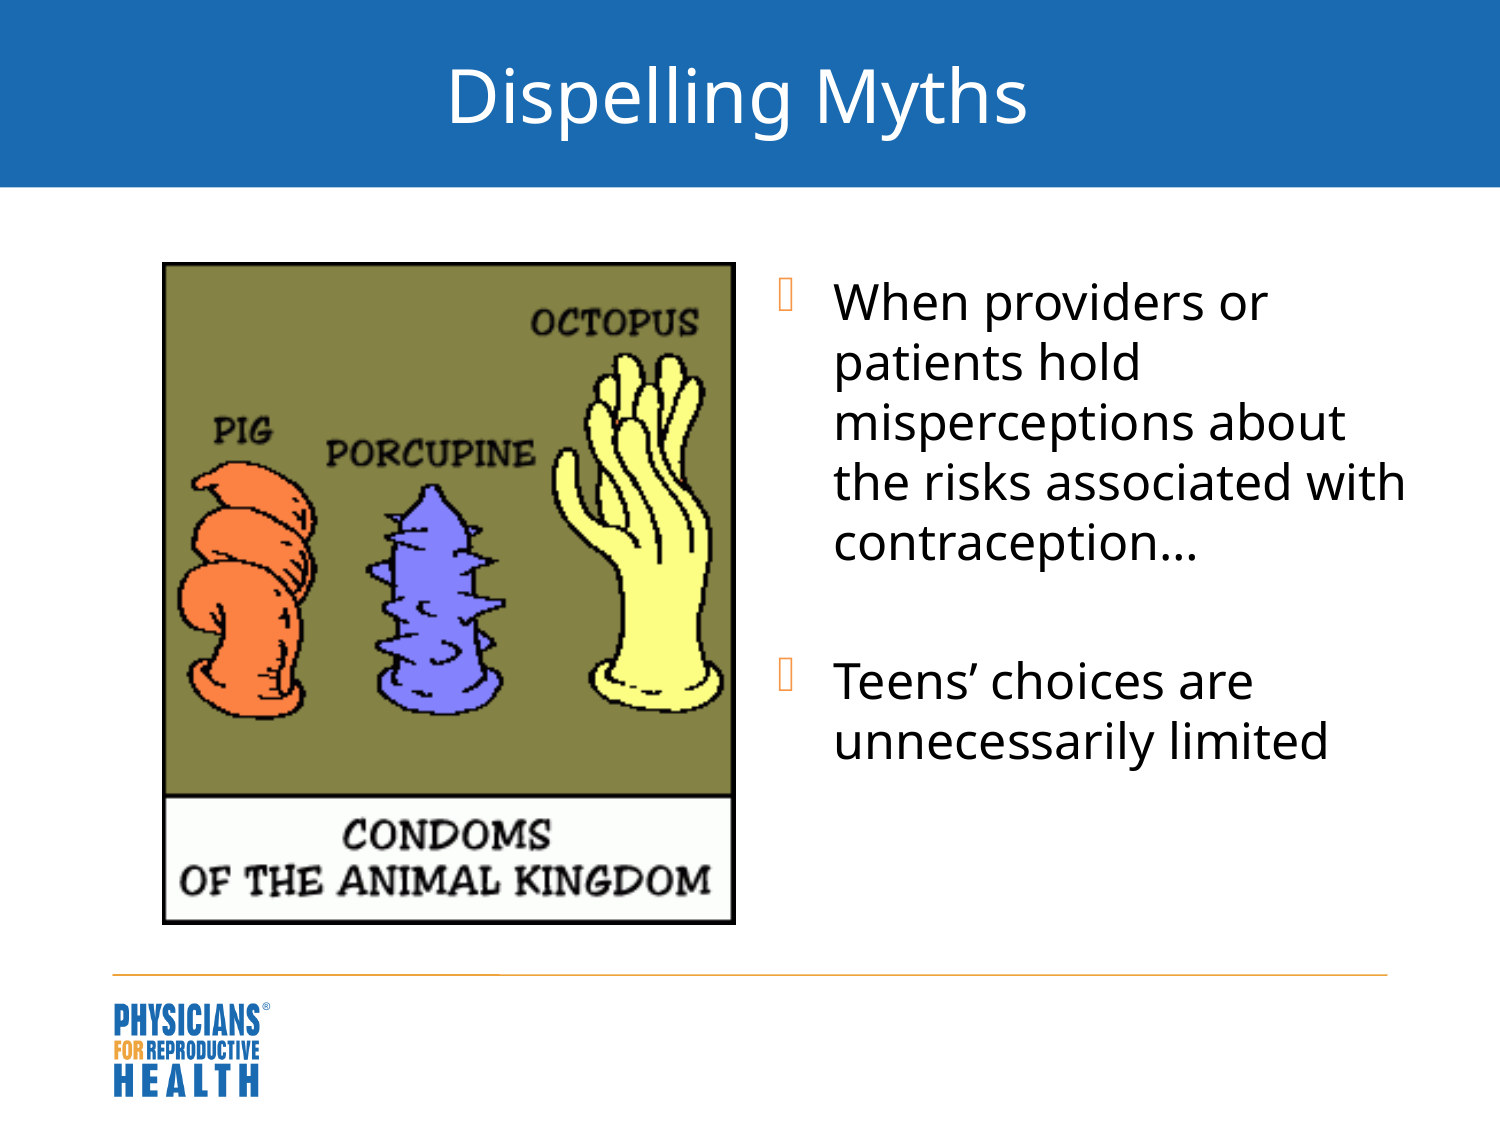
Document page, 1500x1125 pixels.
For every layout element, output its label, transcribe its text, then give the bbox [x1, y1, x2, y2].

title Dispelling Myths [75, 24, 1400, 163]
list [162, 262, 736, 926]
list When providers or patients hold misperceptions about the risks associated with contraception… Teens’ choices are unnecessarily limited [762, 262, 1425, 1005]
picture [112, 999, 263, 1100]
